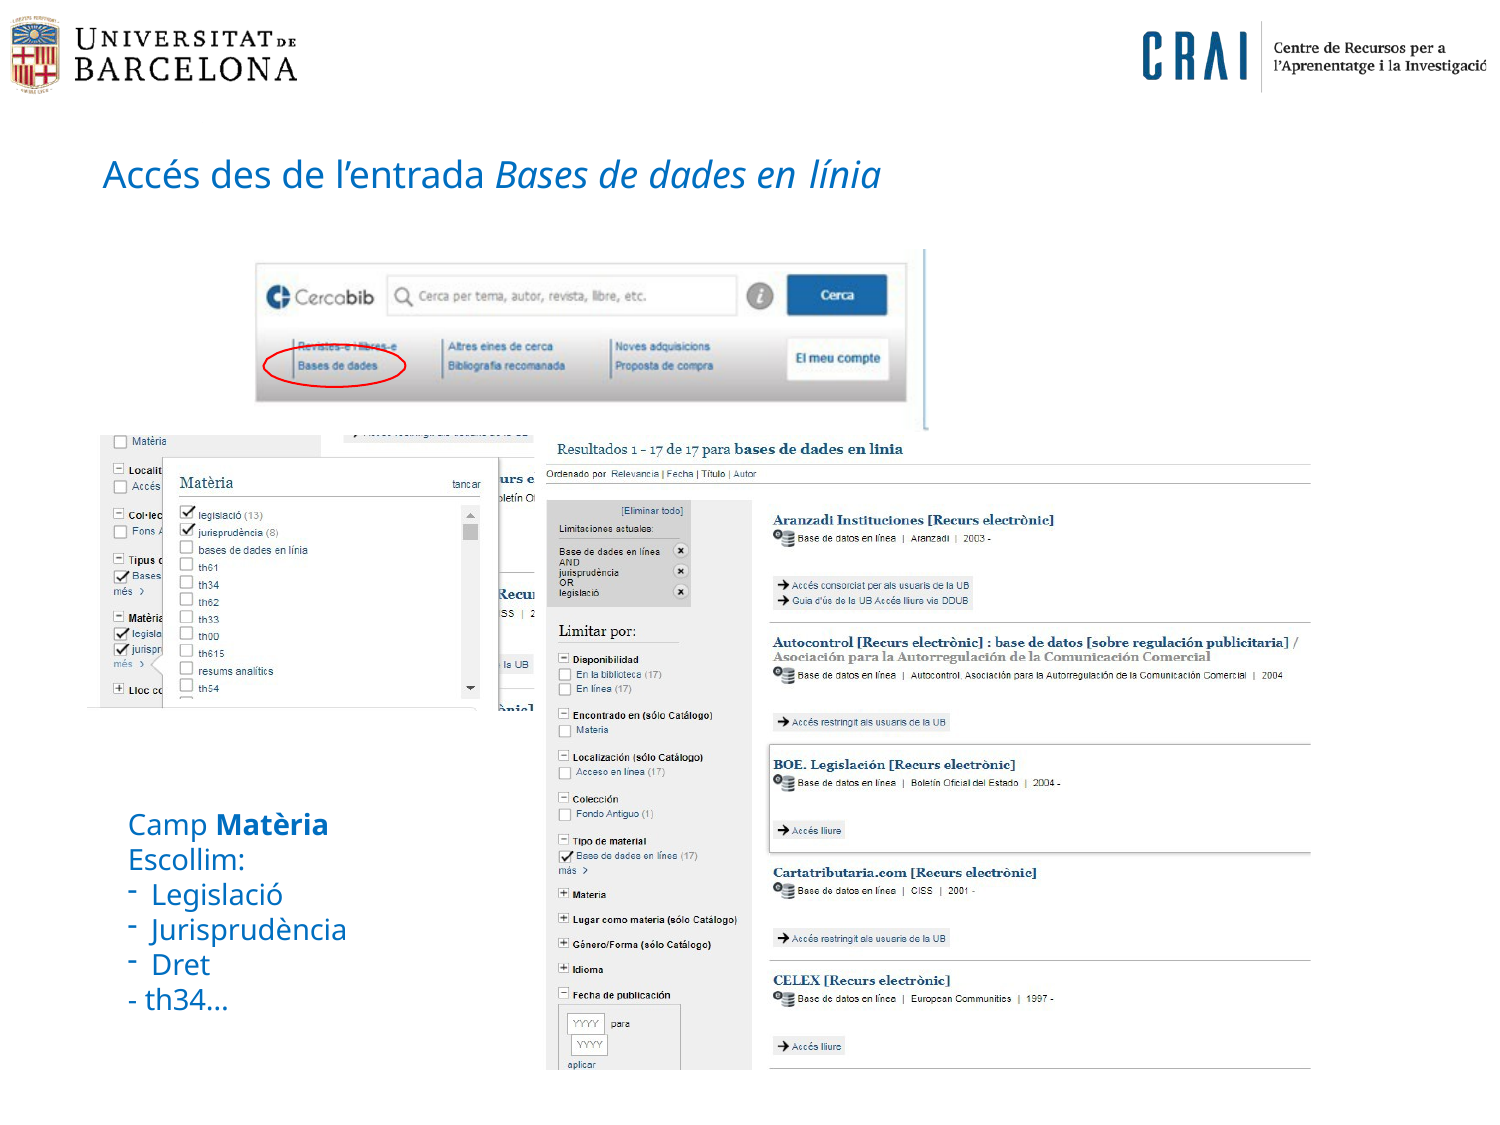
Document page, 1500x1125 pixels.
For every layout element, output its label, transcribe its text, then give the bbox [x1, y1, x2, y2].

text_box [534, 435, 1311, 1070]
picture [10, 16, 1487, 123]
title Accés des de l’entrada Bases de dades en línia [100, 148, 980, 339]
text_box [263, 344, 406, 387]
text_box [254, 249, 929, 432]
text_box Camp Matèria Escollim: Legislació Jurisprudència Dret - th34… [125, 804, 365, 1017]
text_box [87, 435, 534, 711]
